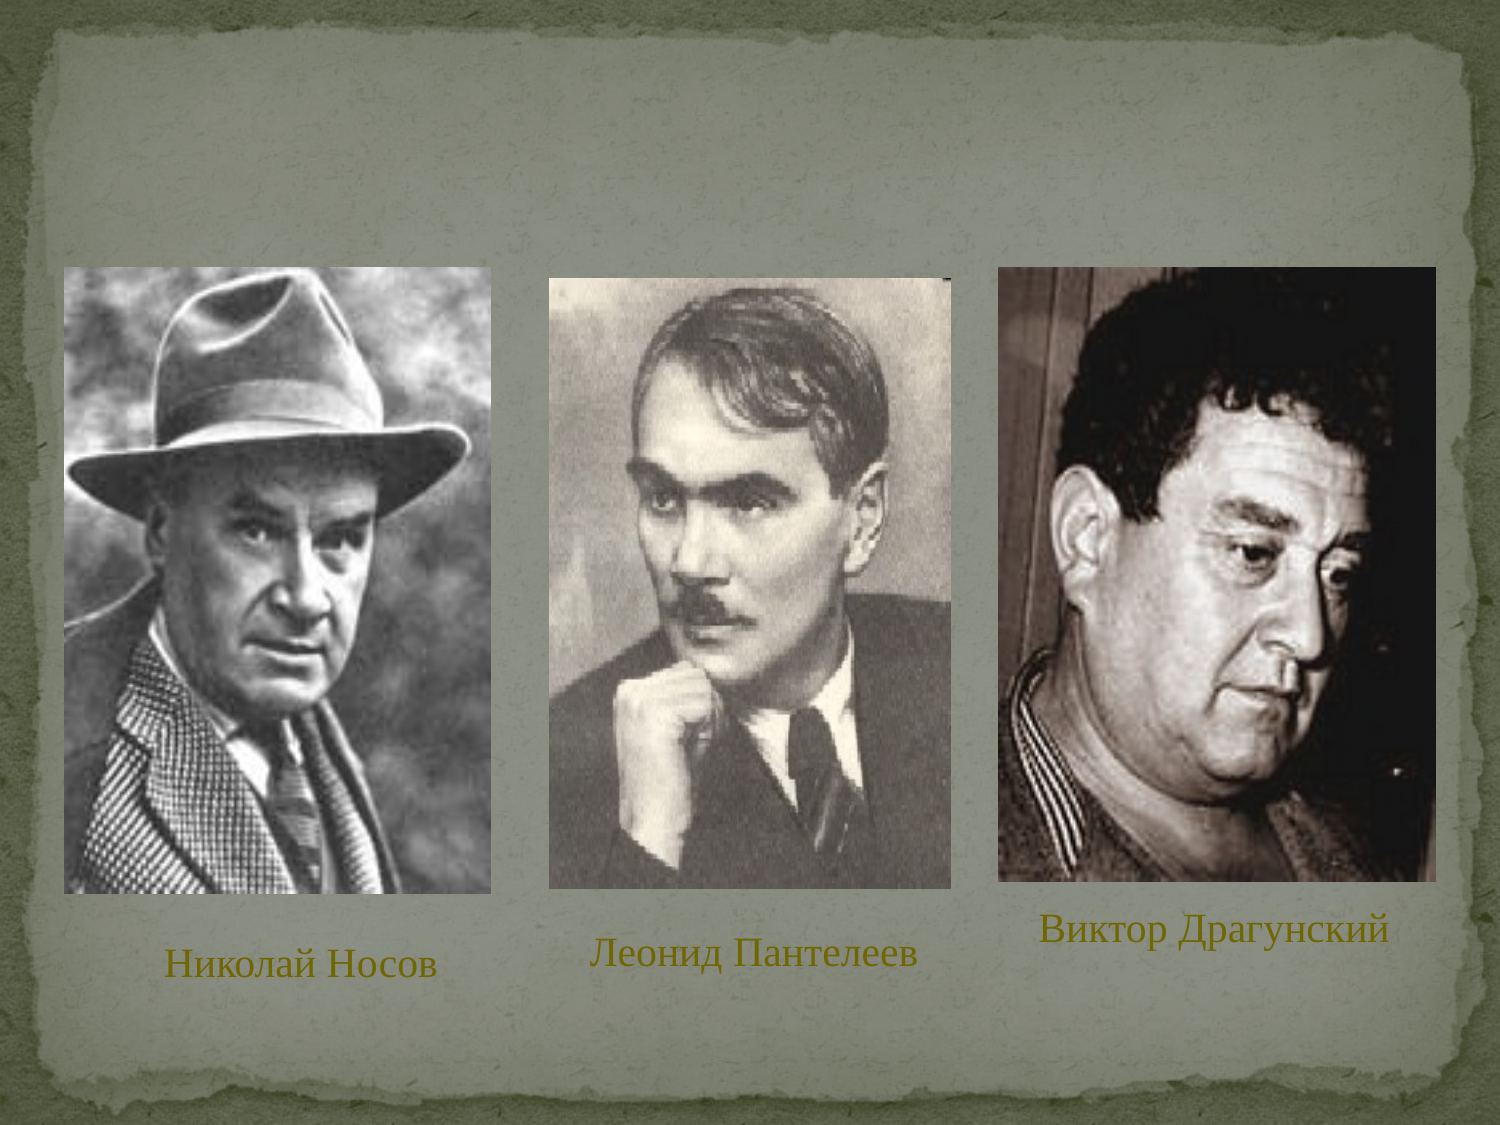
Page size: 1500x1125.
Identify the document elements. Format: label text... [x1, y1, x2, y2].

text_box Николай Носов [149, 928, 454, 994]
picture [549, 278, 951, 889]
picture [64, 267, 491, 894]
text_box Леонид Пантелеев [574, 916, 934, 982]
picture [998, 267, 1436, 882]
text_box Виктор Драгунский [1023, 893, 1405, 958]
